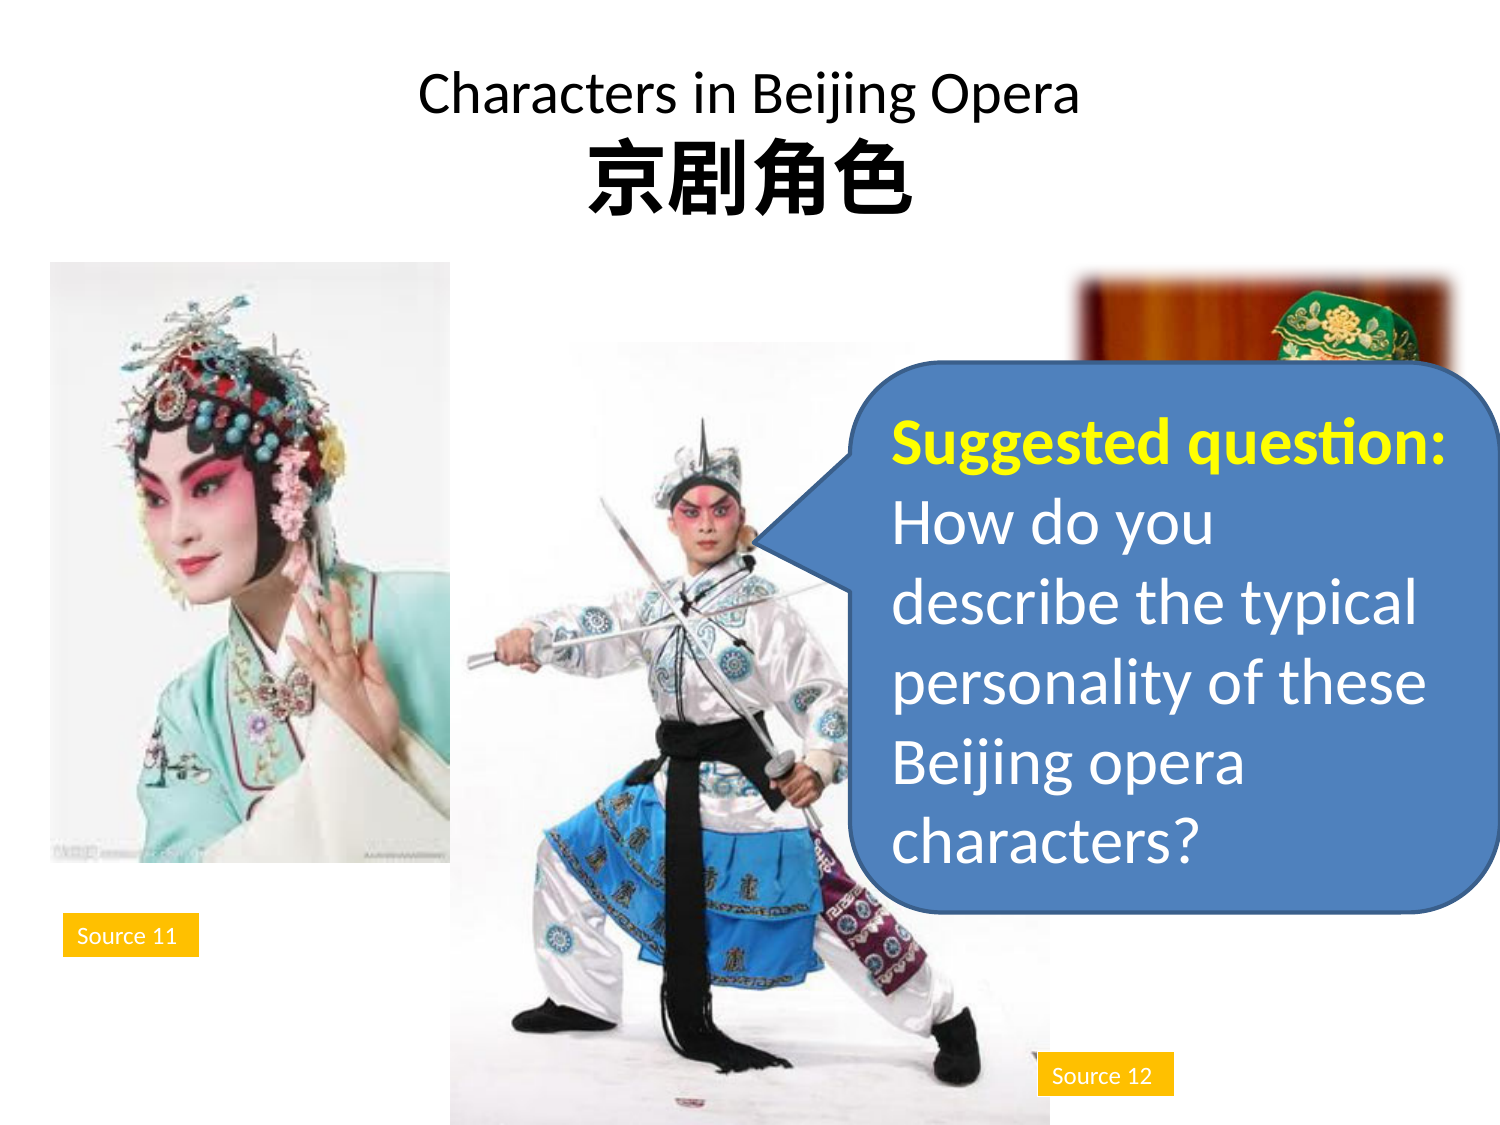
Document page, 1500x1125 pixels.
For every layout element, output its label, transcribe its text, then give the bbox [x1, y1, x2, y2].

text_box Suggested question: How do you describe the typical personality of these Beijing opera characters? [1054, 360, 1500, 915]
text_box Source 12 [1054, 1051, 1175, 1097]
picture [49, 262, 1051, 1125]
picture [1062, 262, 1468, 801]
text_box Source 11 [62, 912, 200, 958]
title Characters in Beijing Opera 京剧角色 [75, 45, 1425, 233]
